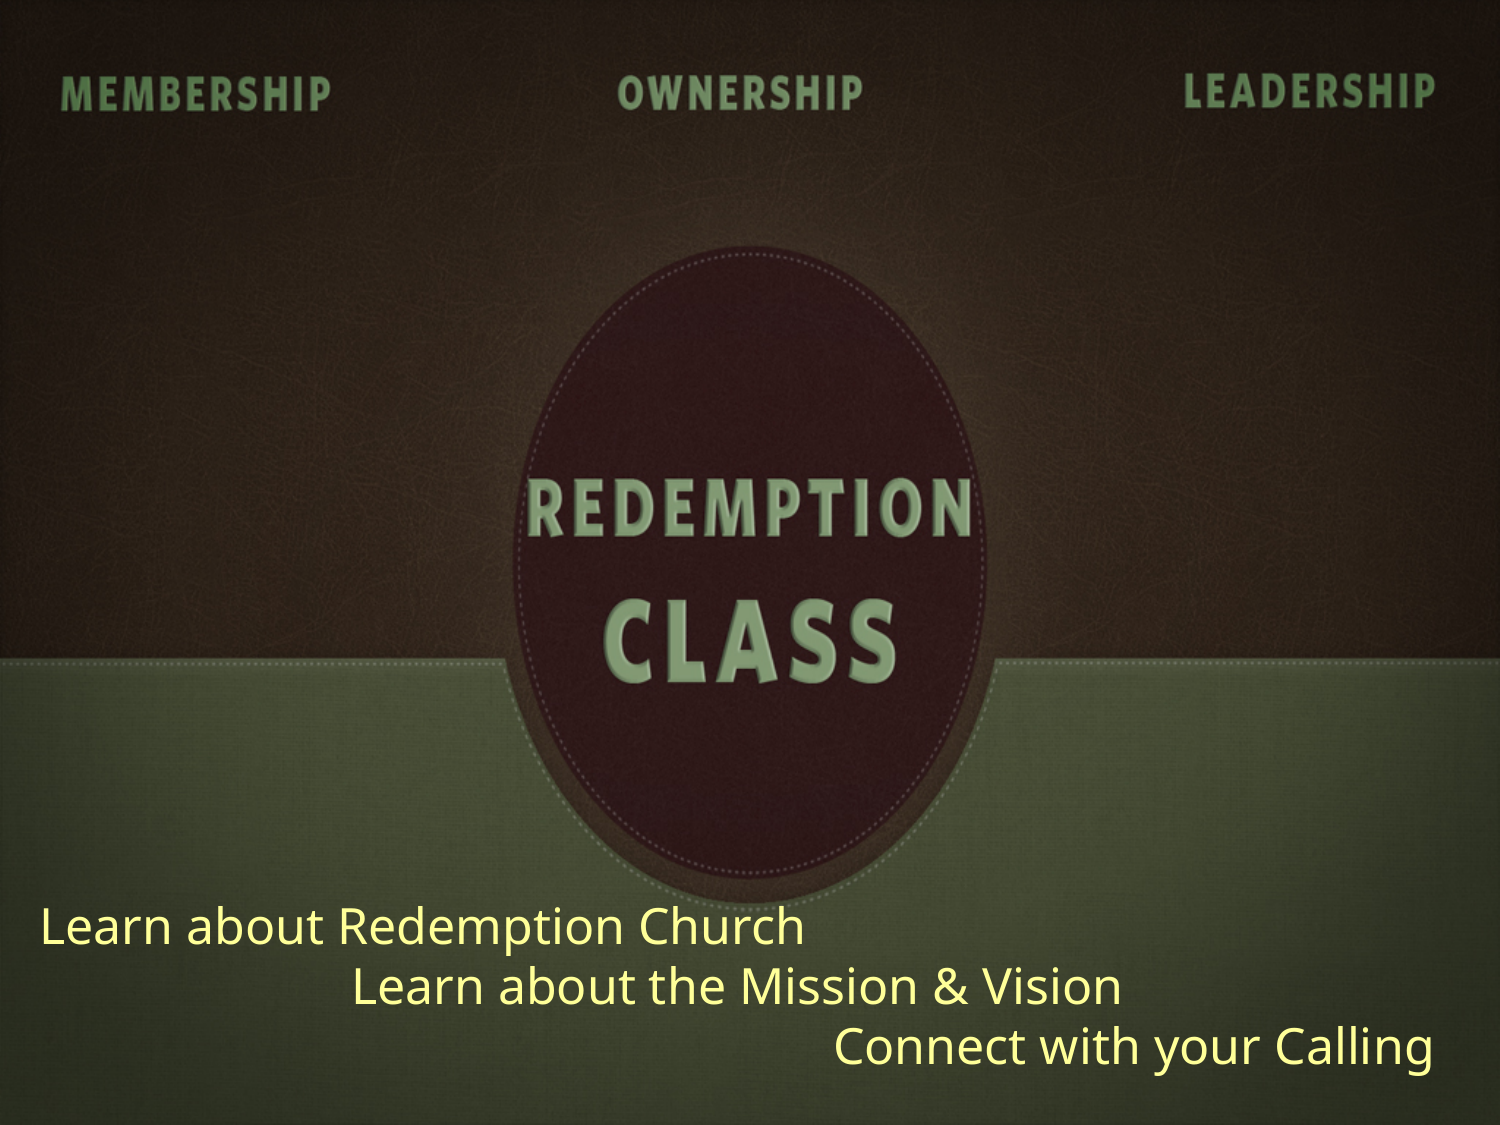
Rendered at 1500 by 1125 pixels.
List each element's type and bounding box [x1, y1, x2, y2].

list [0, 0, 1500, 1125]
